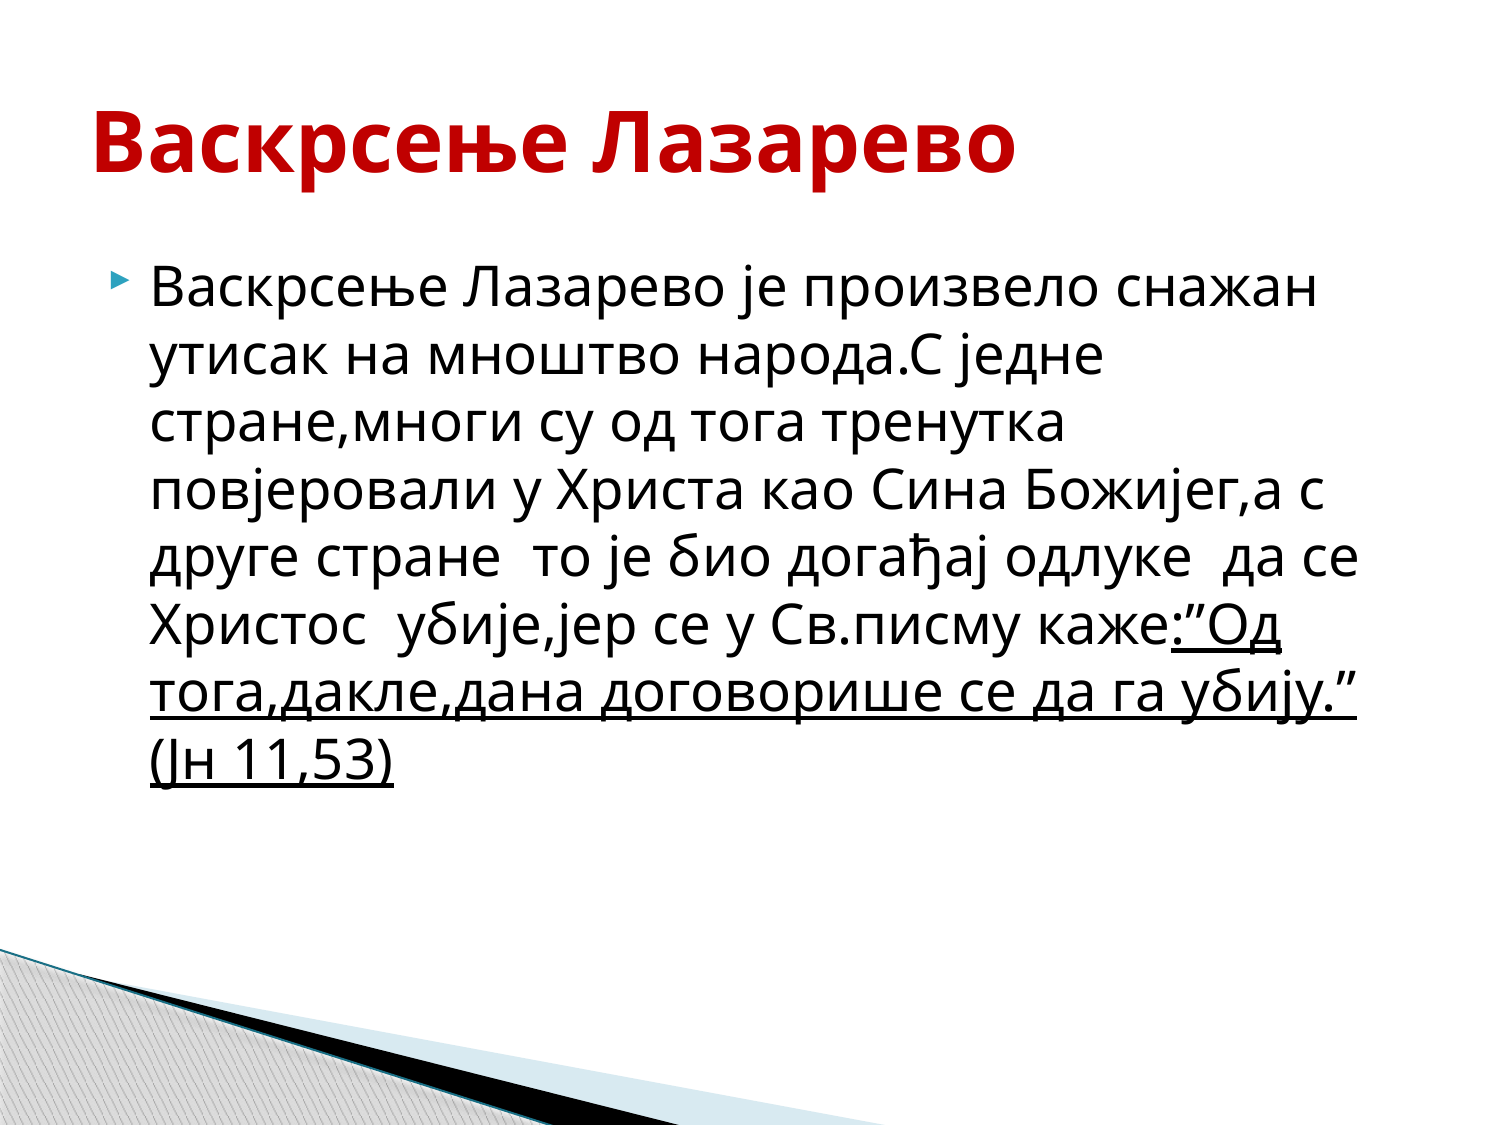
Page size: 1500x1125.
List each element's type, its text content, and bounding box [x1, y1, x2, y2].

list Васкрсење Лазарево је произвело снажан утисак на мноштво народа.С једне стране,многи су од тога тренутка повјеровали у Христа као Сина Божијег,а с друге стране то је био догађај одлуке да се Христос убије,јер се у Св.писму каже:”Од тога,дакле,дана договорише се да га убију.” (Јн 11,53) [75, 243, 1425, 986]
title Васкрсење Лазарево [75, 45, 1425, 233]
